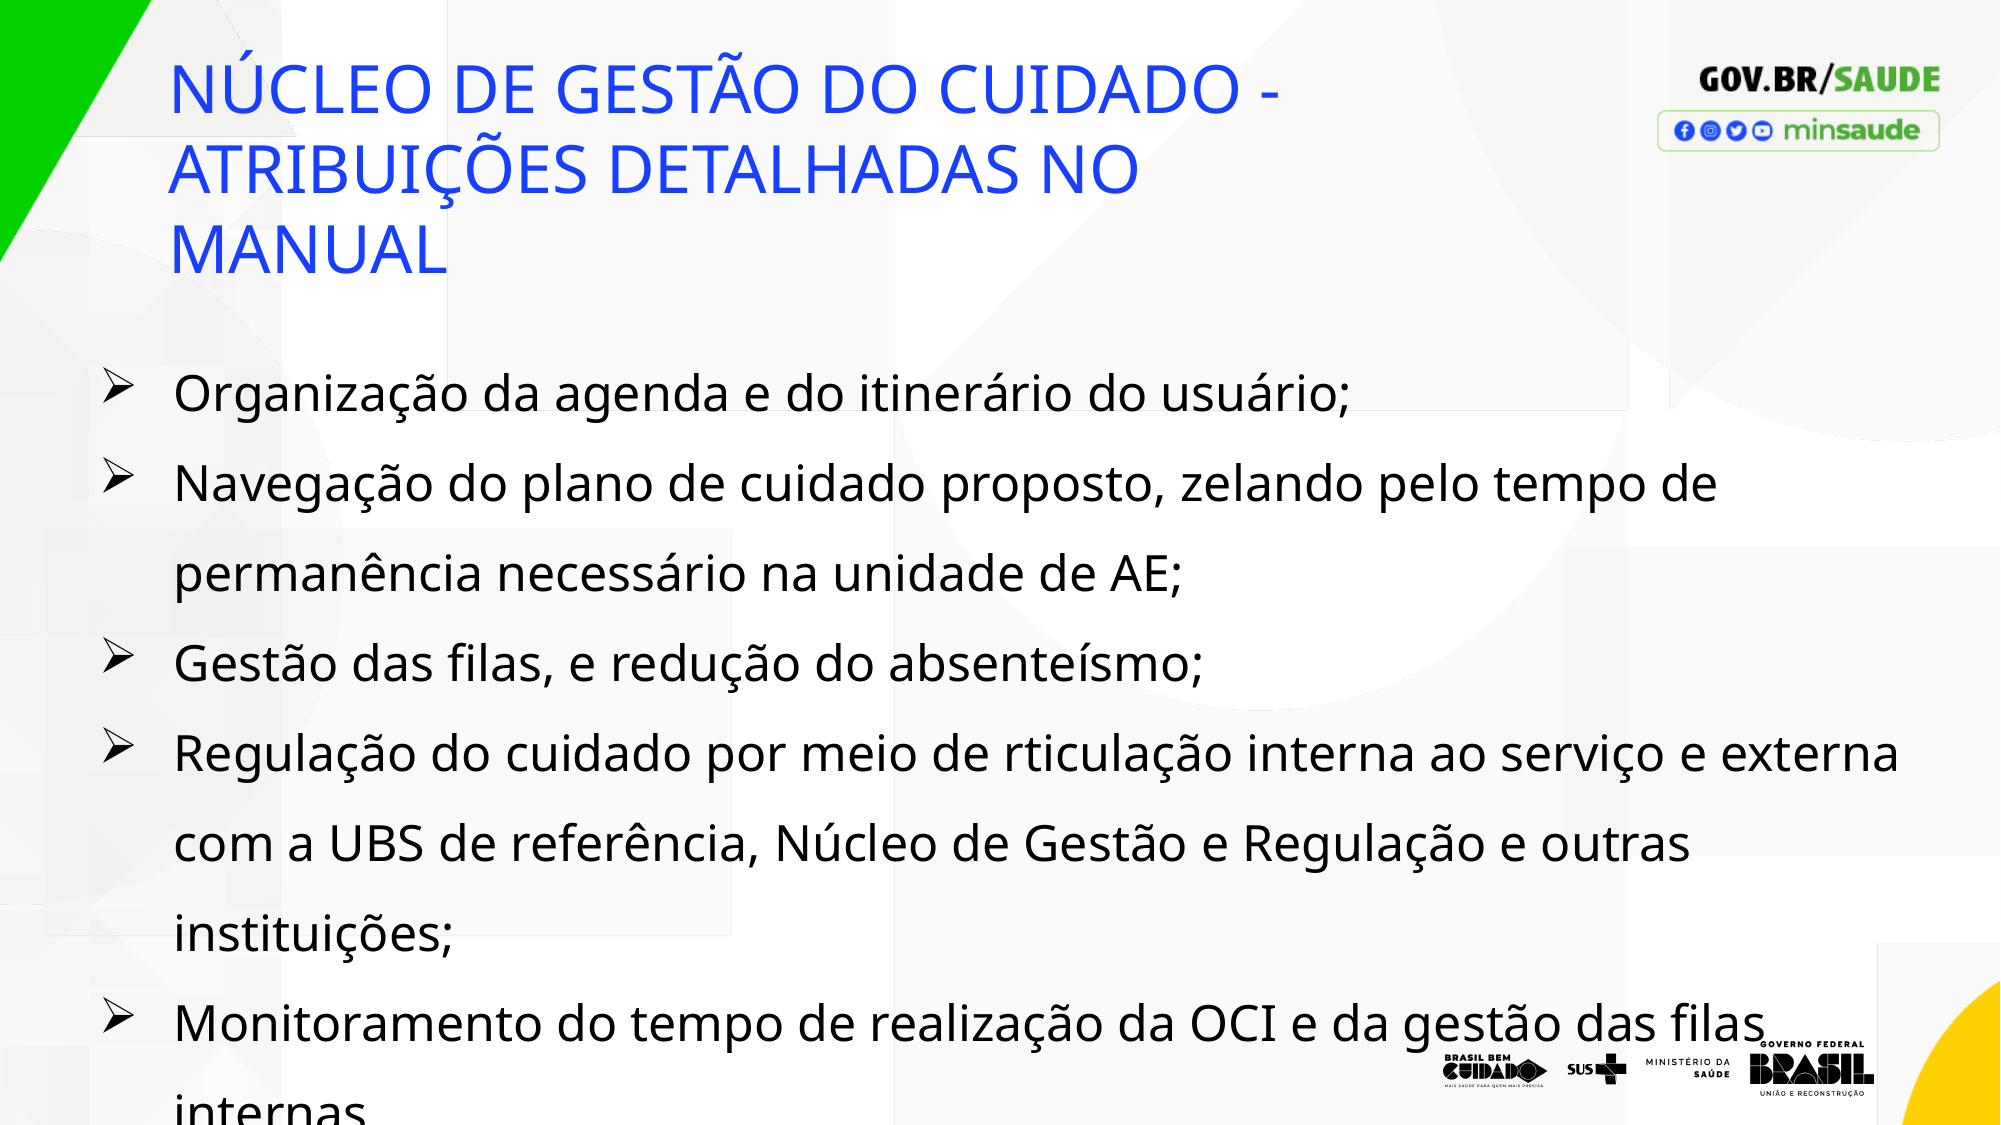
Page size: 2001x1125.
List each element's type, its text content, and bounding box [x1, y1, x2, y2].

text_box Organização da agenda e do itinerário do usuário; Navegação do plano de cuidado proposto, zelando pelo tempo de permanência necessário na unidade de AE; Gestão das filas, e redução do absenteísmo; Regulação do cuidado por meio de rticulação interna ao serviço e externa com a UBS de referência, Núcleo de Gestão e Regulação e outras instituições; Monitoramento do tempo de realização da OCI e da gestão das filas internas. [84, 323, 1981, 1125]
text_box NÚCLEO DE GESTÃO DO CUIDADO - ATRIBUIÇÕES DETALHADAS NO MANUAL [153, 39, 1428, 295]
picture [0, 0, 2000, 1125]
